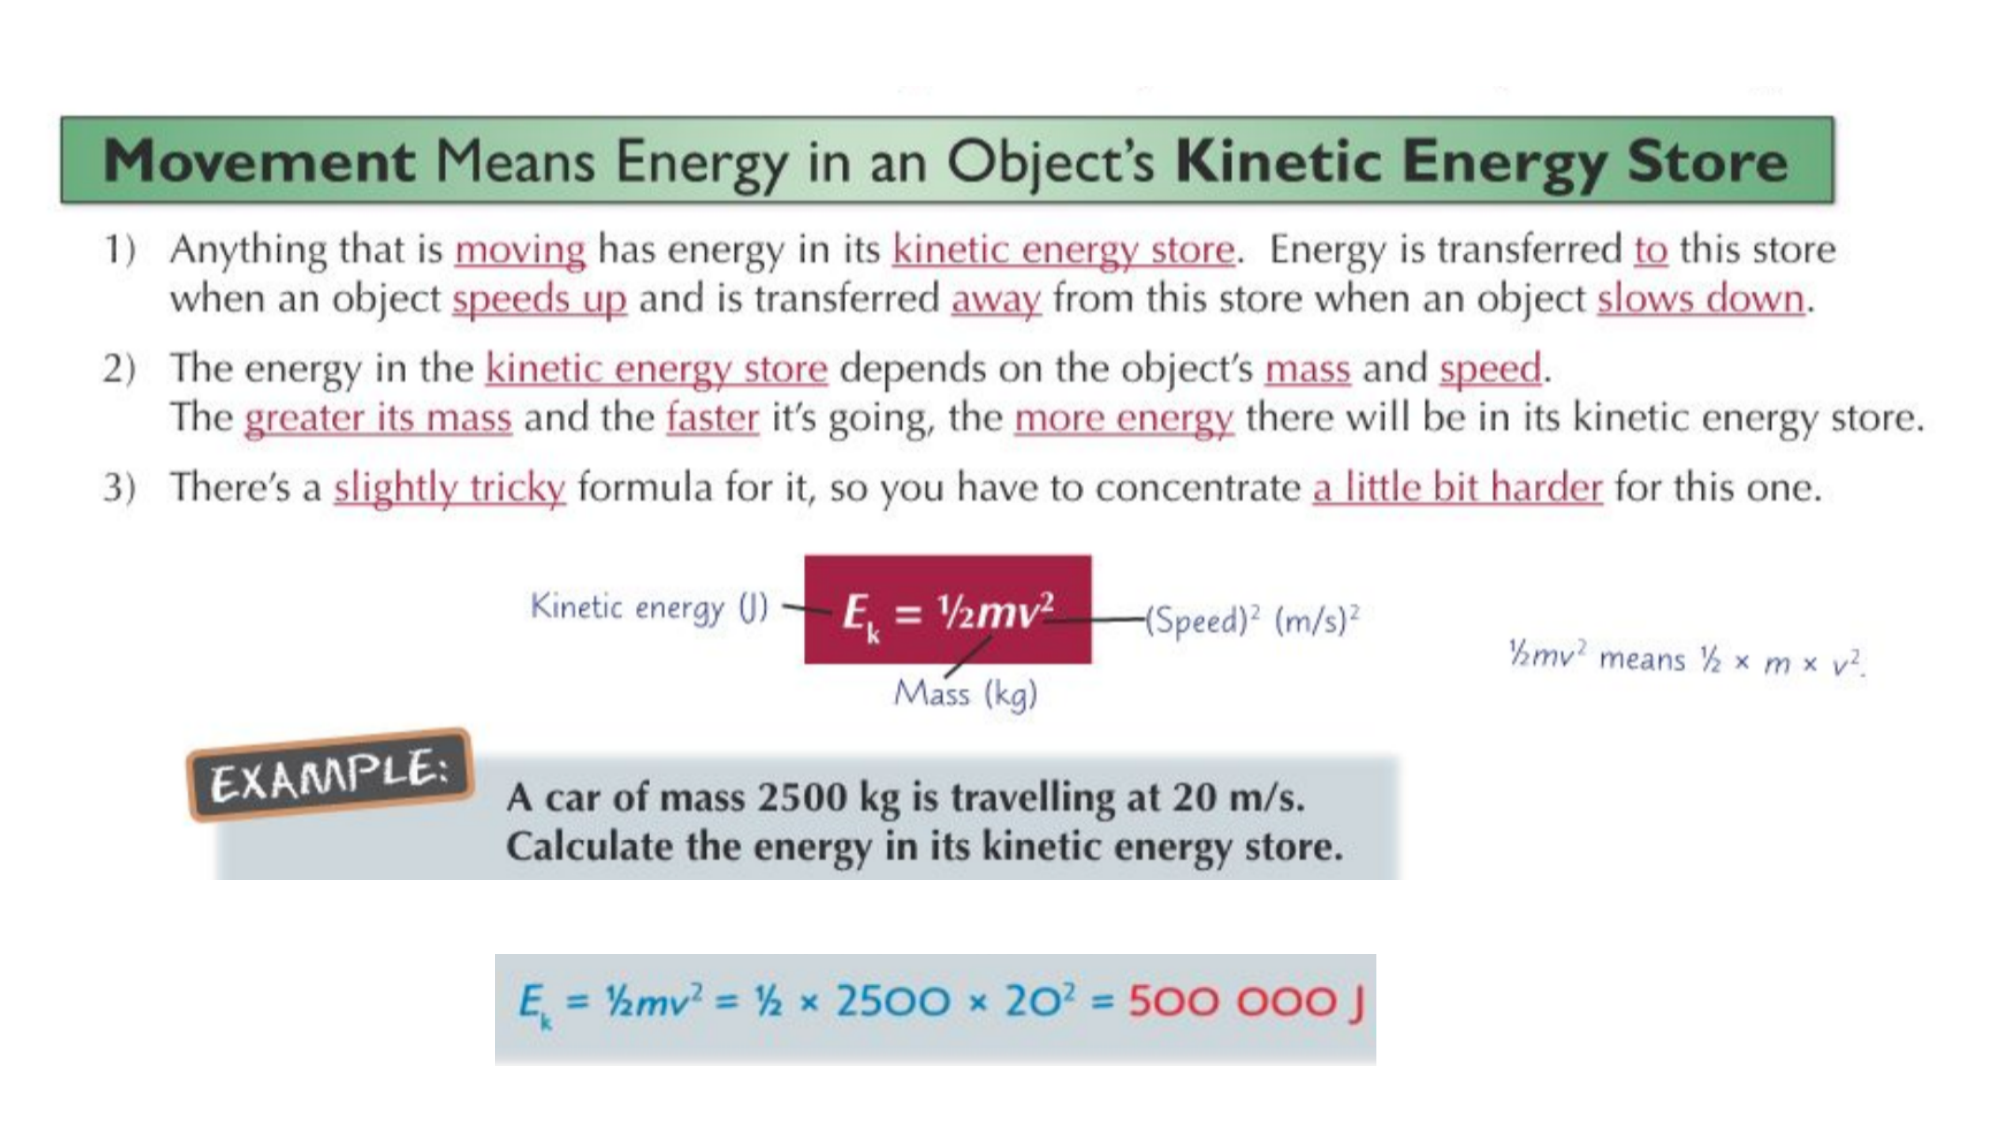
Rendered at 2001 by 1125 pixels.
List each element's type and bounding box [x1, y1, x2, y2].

picture [495, 954, 1377, 1066]
picture [42, 86, 1952, 880]
